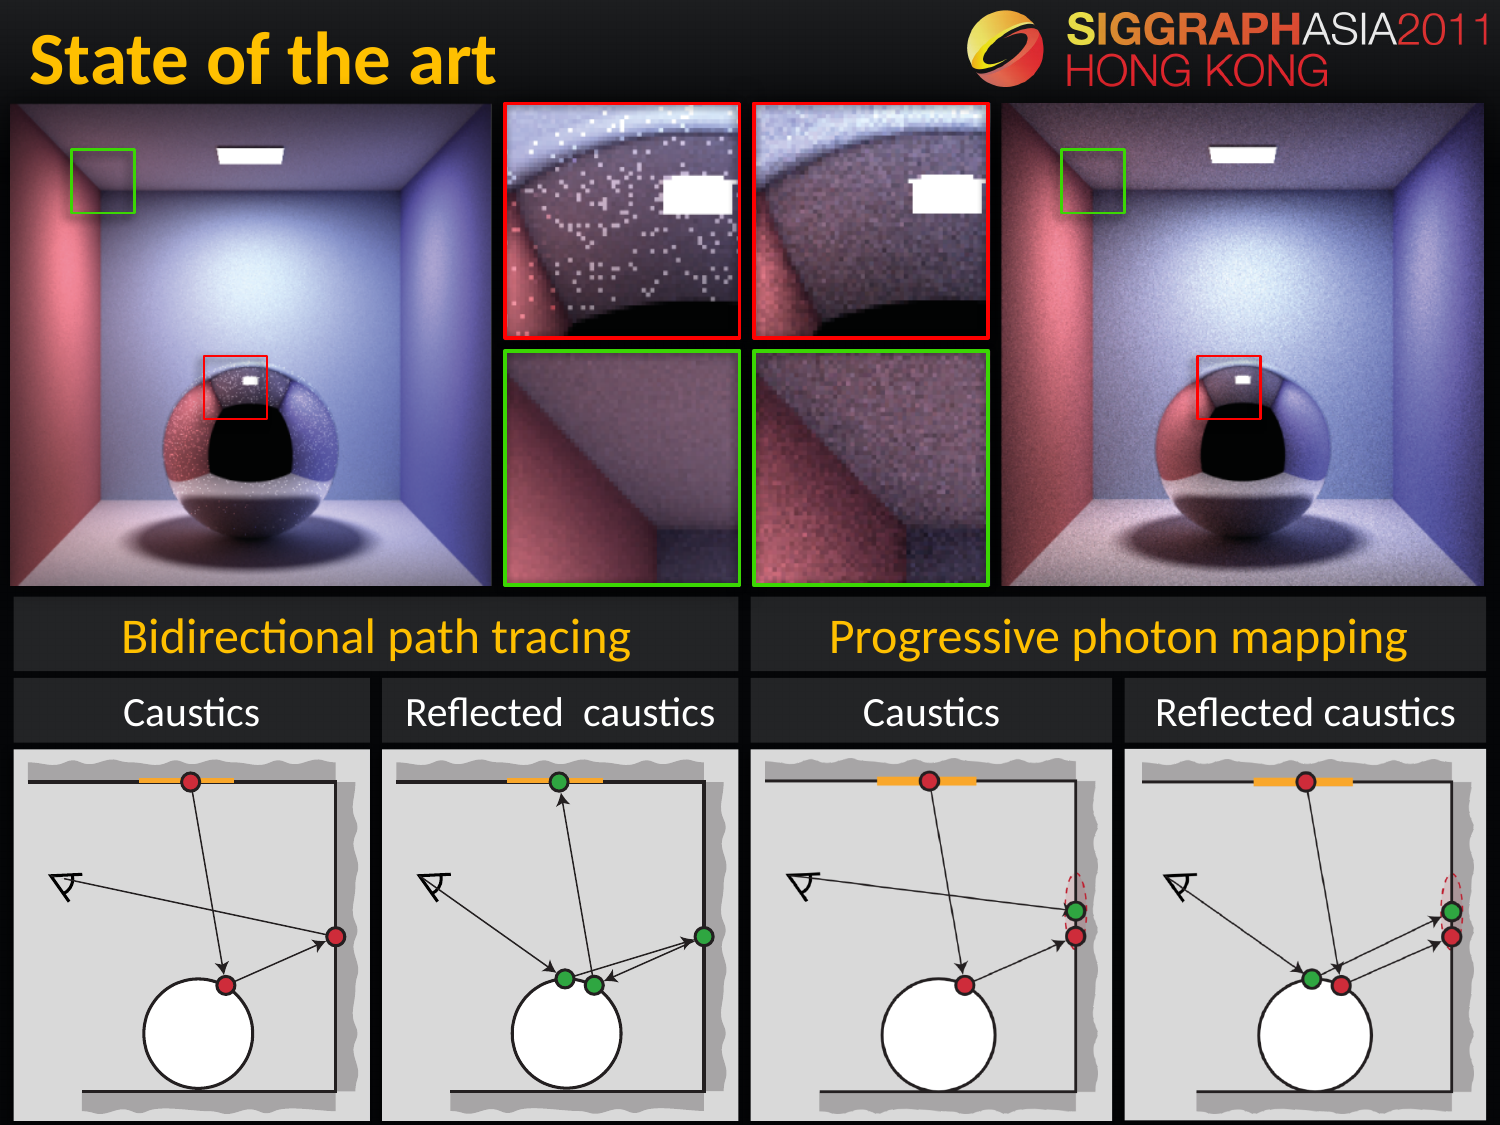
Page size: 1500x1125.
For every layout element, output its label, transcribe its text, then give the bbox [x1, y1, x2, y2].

text_box Caustics [13, 677, 370, 739]
text_box Caustics [750, 677, 1113, 739]
picture [0, 49, 1500, 1125]
text_box Reflected caustics [382, 677, 739, 740]
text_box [1124, 748, 1487, 1121]
text_box Progressive photon mapping [750, 596, 1487, 672]
title State of the art [0, 0, 1235, 90]
text_box Reflected caustics [1124, 677, 1487, 738]
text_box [750, 748, 1113, 1121]
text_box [13, 748, 371, 1121]
text_box Bidirectional path tracing [13, 603, 739, 672]
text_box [381, 748, 739, 1121]
